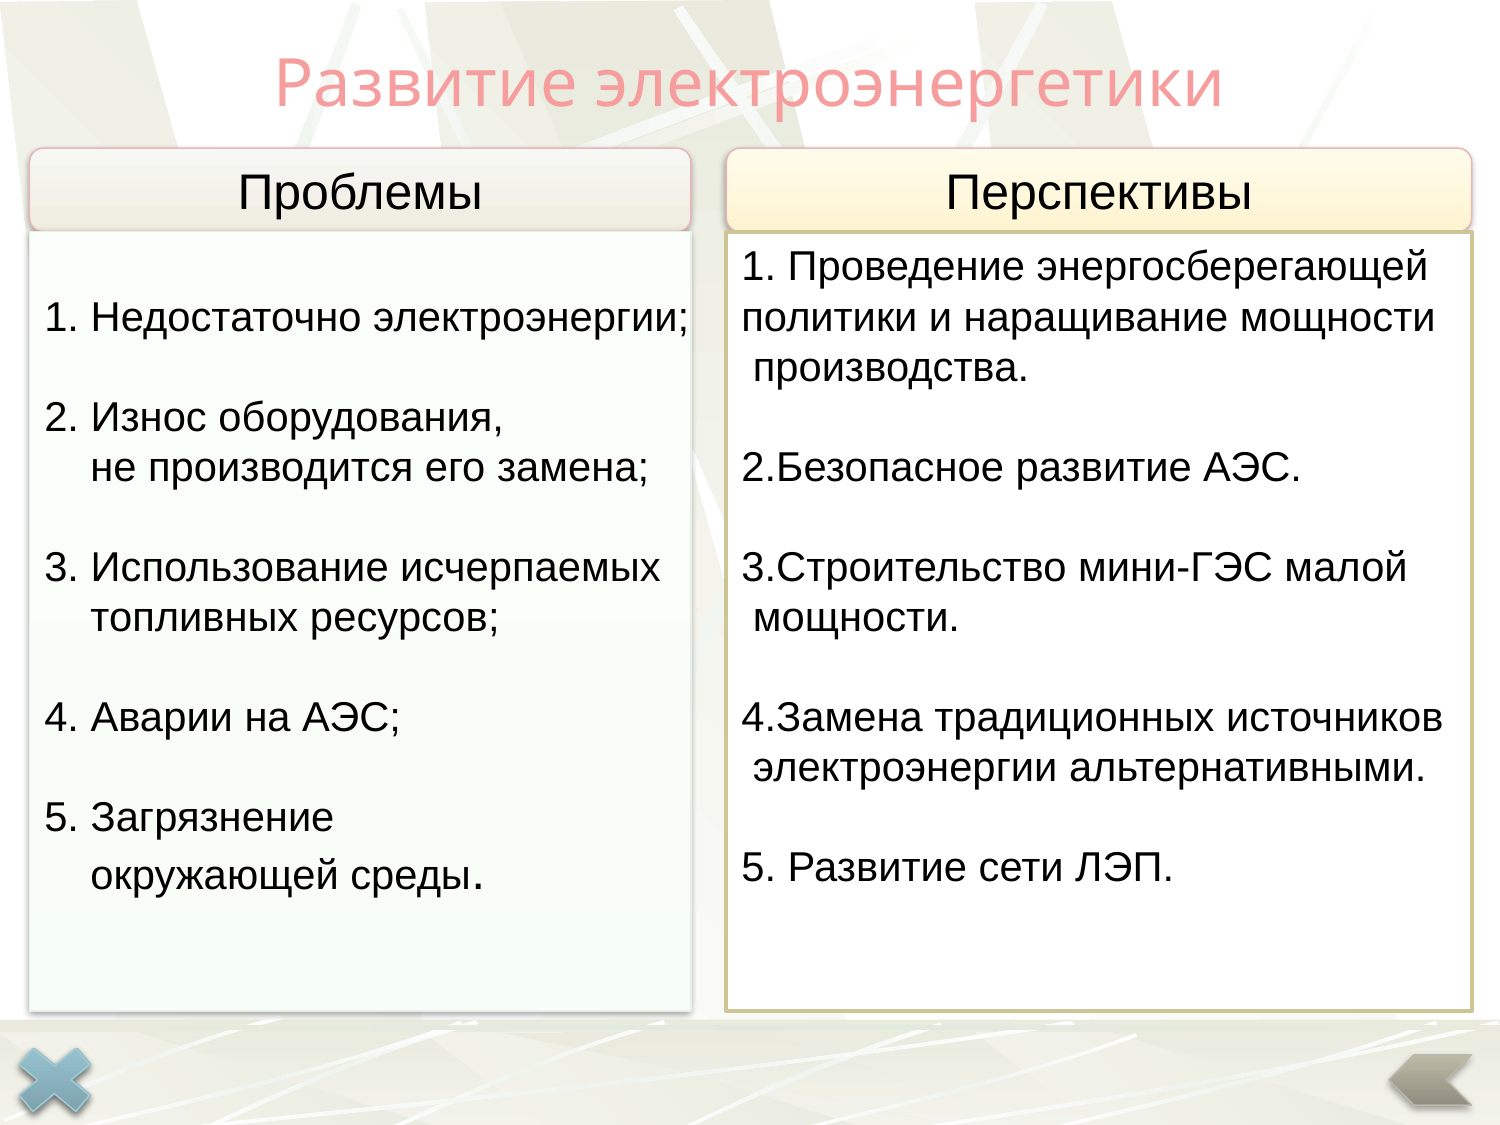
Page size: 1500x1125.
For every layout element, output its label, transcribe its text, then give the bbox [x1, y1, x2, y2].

text_box [18, 1047, 90, 1113]
text_box [1388, 1054, 1473, 1106]
text_box Развитие электроэнергетики [0, 32, 1500, 127]
text_box 1. Недостаточно электроэнергии; 2. Износ оборудования, не производится его замена; 3. Использование исчерпаемых топливных ресурсов; 4. Аварии на АЭС; 5. Загрязнение окружающей среды. [29, 231, 692, 1012]
text_box Перспективы [725, 147, 1473, 230]
text_box 1. Проведение энергосберегающей политики и наращивание мощности производства. 2.Безопасное развитие АЭС. 3.Строительство мини-ГЭС малой мощности. 4.Замена традиционных источников электроэнергии альтернативными. 5. Развитие сети ЛЭП. [724, 230, 1474, 1013]
text_box Проблемы [28, 147, 692, 229]
